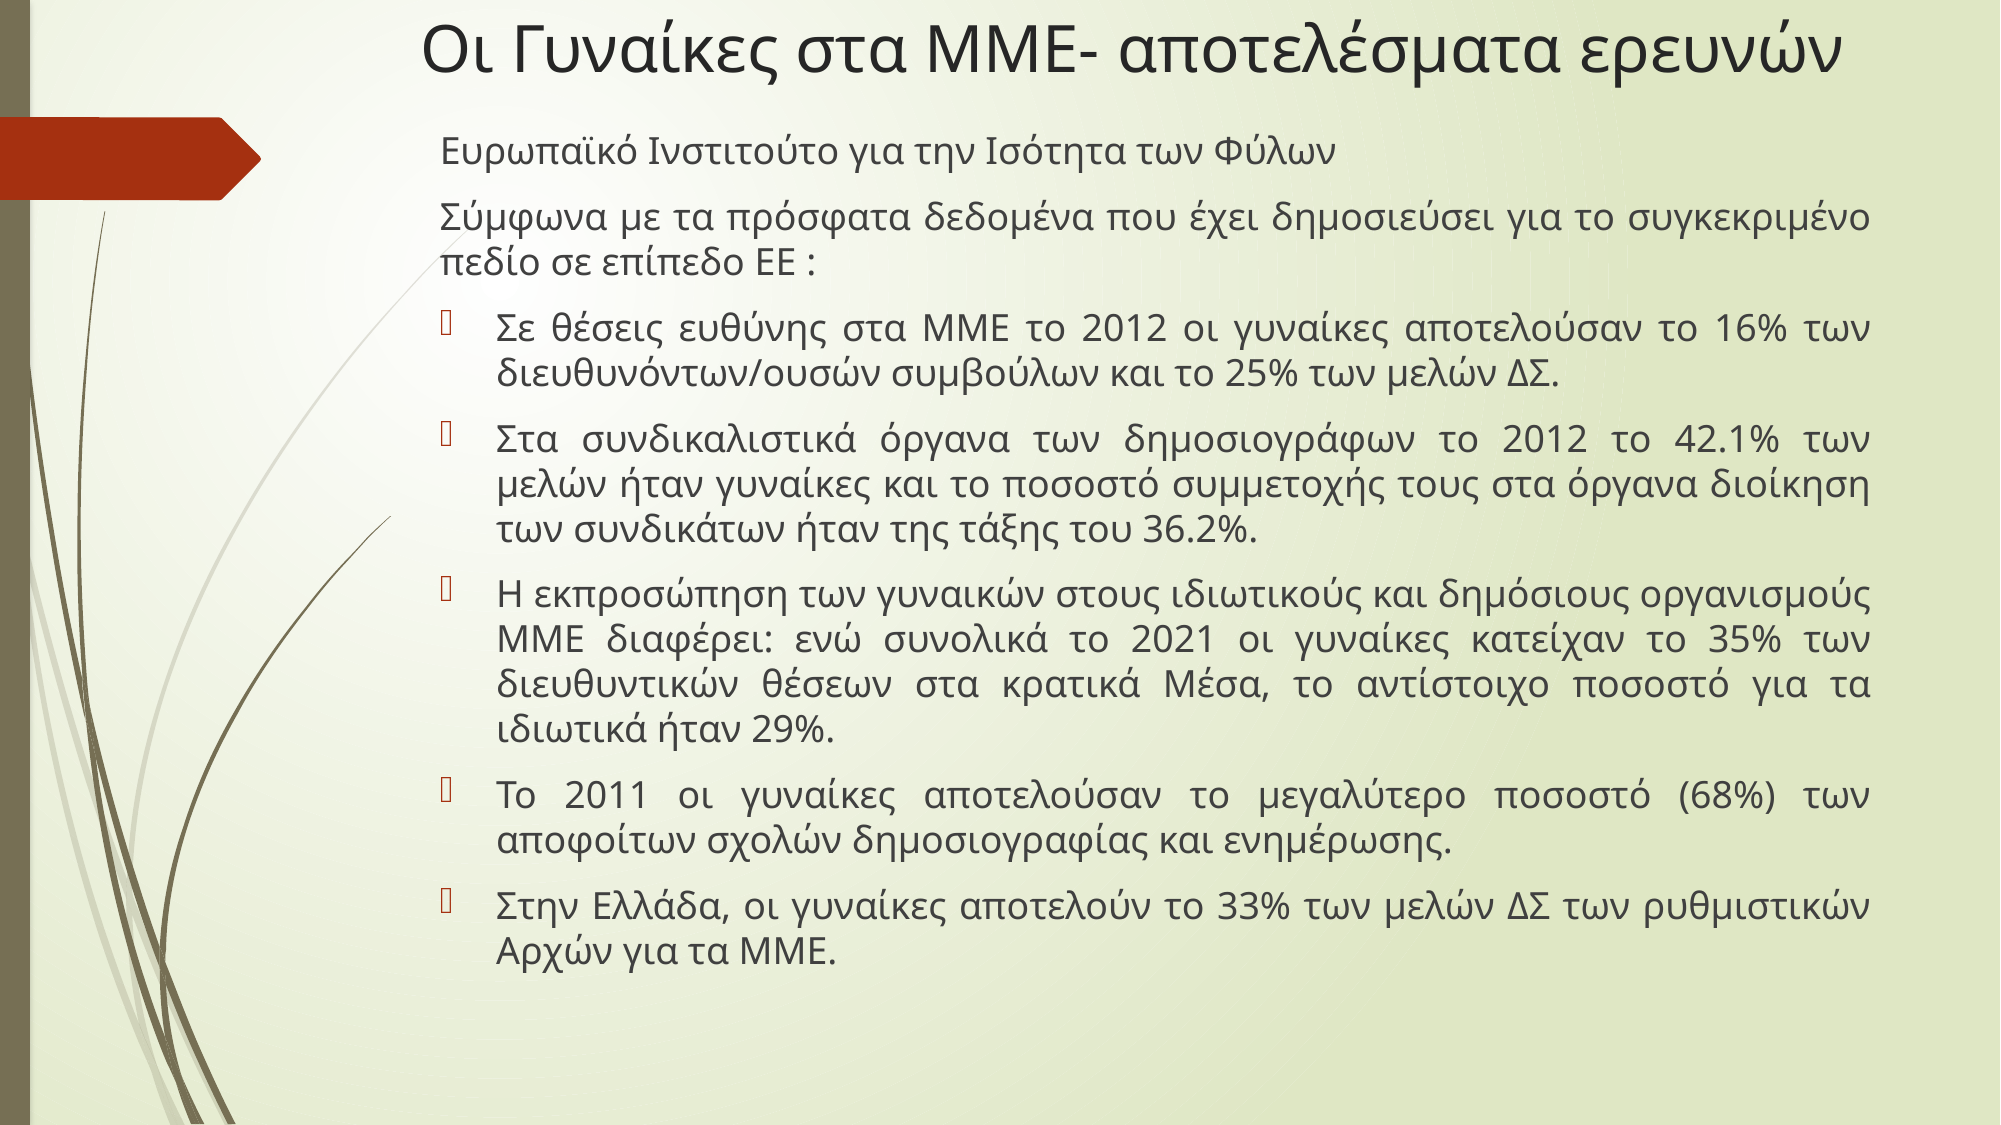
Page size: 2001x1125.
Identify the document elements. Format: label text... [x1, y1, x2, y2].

title Οι Γυναίκες στα ΜΜΕ- αποτελέσματα ερευνών [405, 0, 1868, 172]
list Ευρωπαϊκό Ινστιτούτο για την Ισότητα των Φύλων Σύμφωνα με τα πρόσφατα δεδομένα που έχει δημοσιεύσει για το συγκεκριμένο πεδίο σε επίπεδο ΕΕ : Σε θέσεις ευθύνης στα ΜΜΕ το 2012 οι γυναίκες αποτελούσαν το 16% των διευθυνόντων/ουσών συμβούλων και το 25% των μελών ΔΣ. Στα συνδικαλιστικά όργανα των δημοσιογράφων το 2012 το 42.1% των μελών ήταν γυναίκες και το ποσοστό συμμετοχής τους στα όργανα διοίκηση των συνδικάτων ήταν της τάξης του 36.2%. Η εκπροσώπηση των γυναικών στους ιδιωτικούς και δημόσιους οργανισμούς ΜΜΕ διαφέρει: ενώ συνολικά το 2021 οι γυναίκες κατείχαν το 35% των διευθυντικών θέσεων στα κρατικά Μέσα, το αντίστοιχο ποσοστό για τα ιδιωτικά ήταν 29%. Το 2011 οι γυναίκες αποτελούσαν το μεγαλύτερο ποσοστό (68%) των αποφοίτων σχολών δημοσιογραφίας και ενημέρωσης. Στην Ελλάδα, οι γυναίκες αποτελούν το 33% των μελών ΔΣ των ρυθμιστικών Αρχών για τα ΜΜΕ. [424, 119, 1888, 1109]
